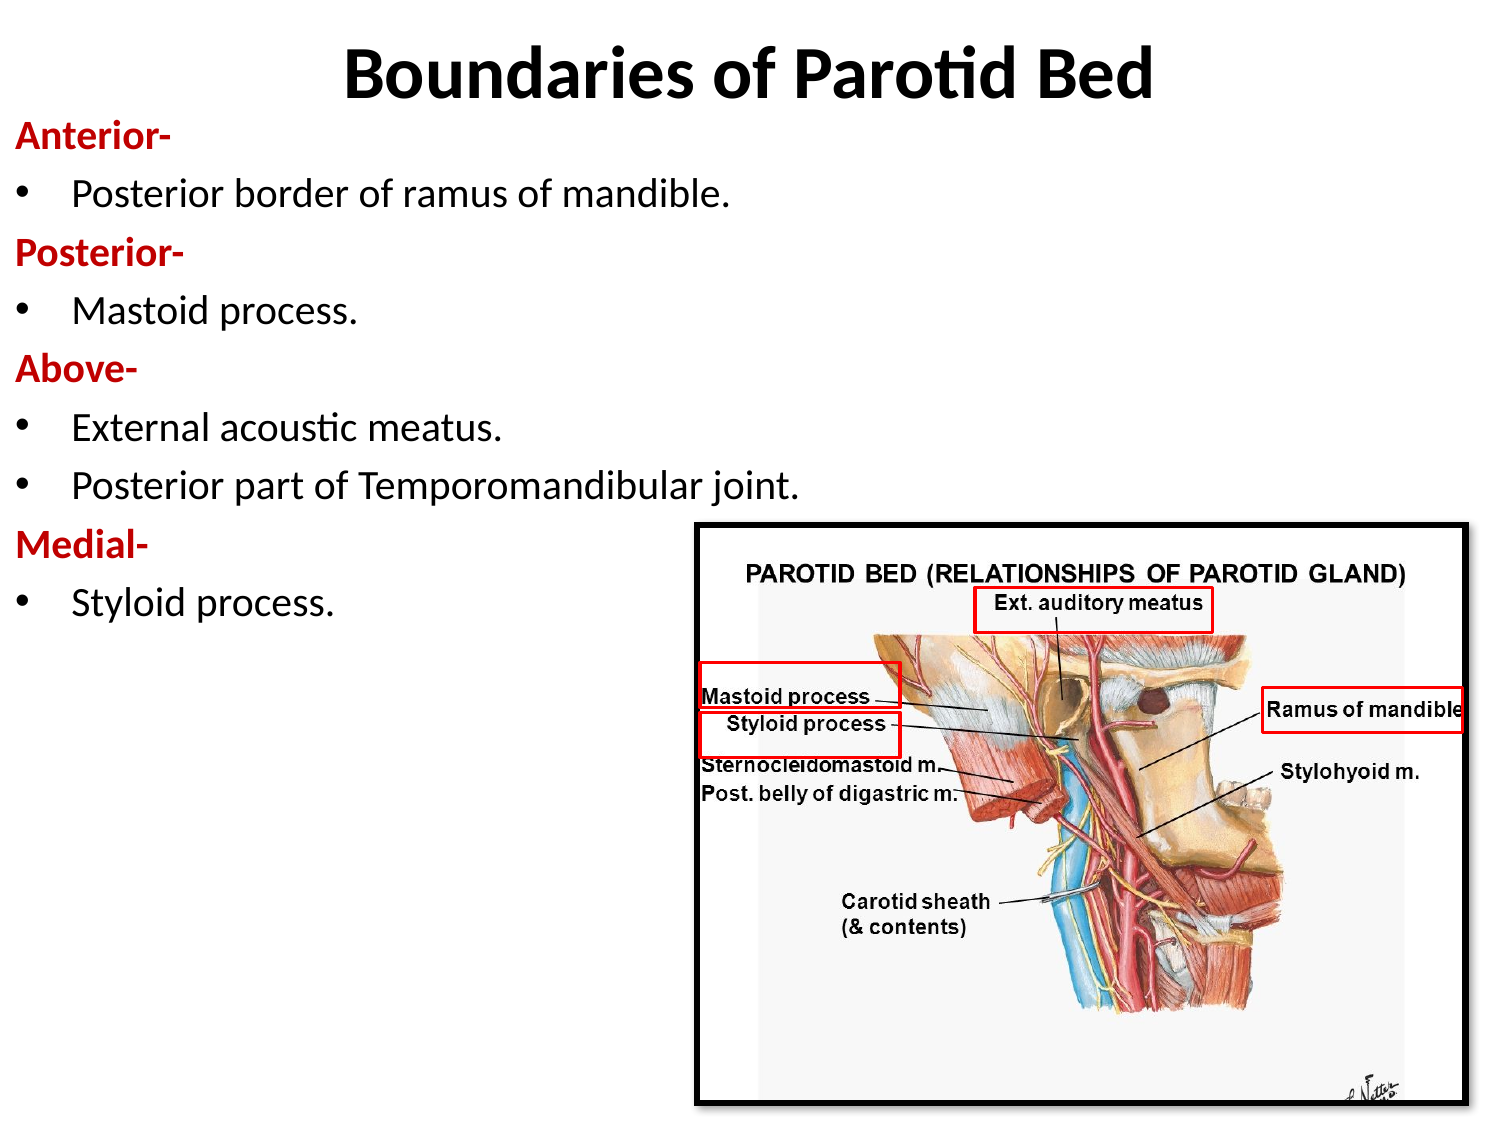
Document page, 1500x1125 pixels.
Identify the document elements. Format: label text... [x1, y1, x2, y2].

title Boundaries of Parotid Bed [75, 0, 1425, 99]
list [699, 527, 1463, 1101]
list Anterior- Posterior border of ramus of mandible. Posterior- Mastoid process. Above- External acoustic meatus. Posterior part of Temporomandibular joint. Medial- Styloid process. [0, 99, 1500, 1005]
